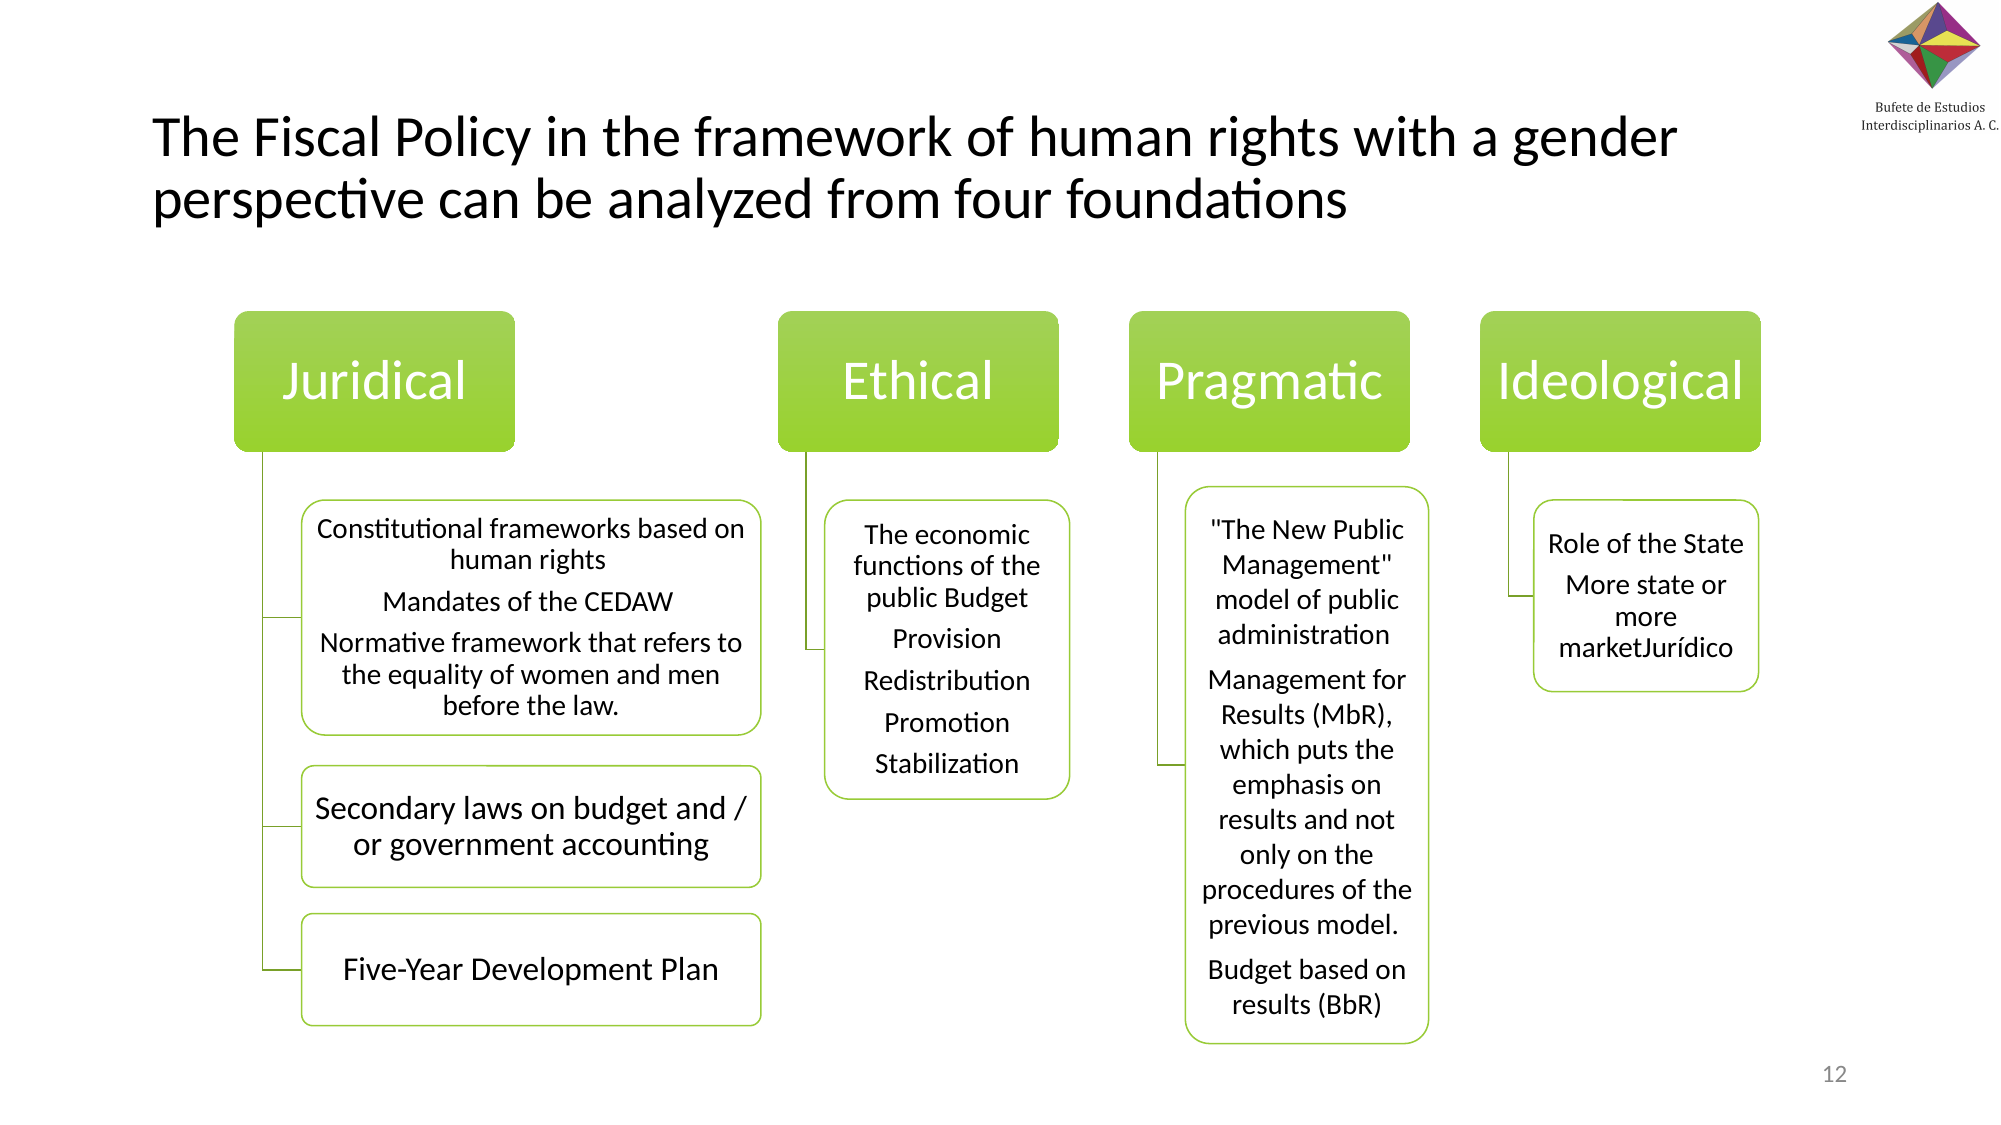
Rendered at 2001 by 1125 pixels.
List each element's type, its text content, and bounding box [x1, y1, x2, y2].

picture [1860, 0, 1999, 134]
title The Fiscal Policy in the framework of human rights with a gender perspective can be analyzed from four foundations [137, 59, 1863, 278]
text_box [234, 310, 1762, 1044]
slide_number ‹#› [1412, 1042, 1863, 1103]
